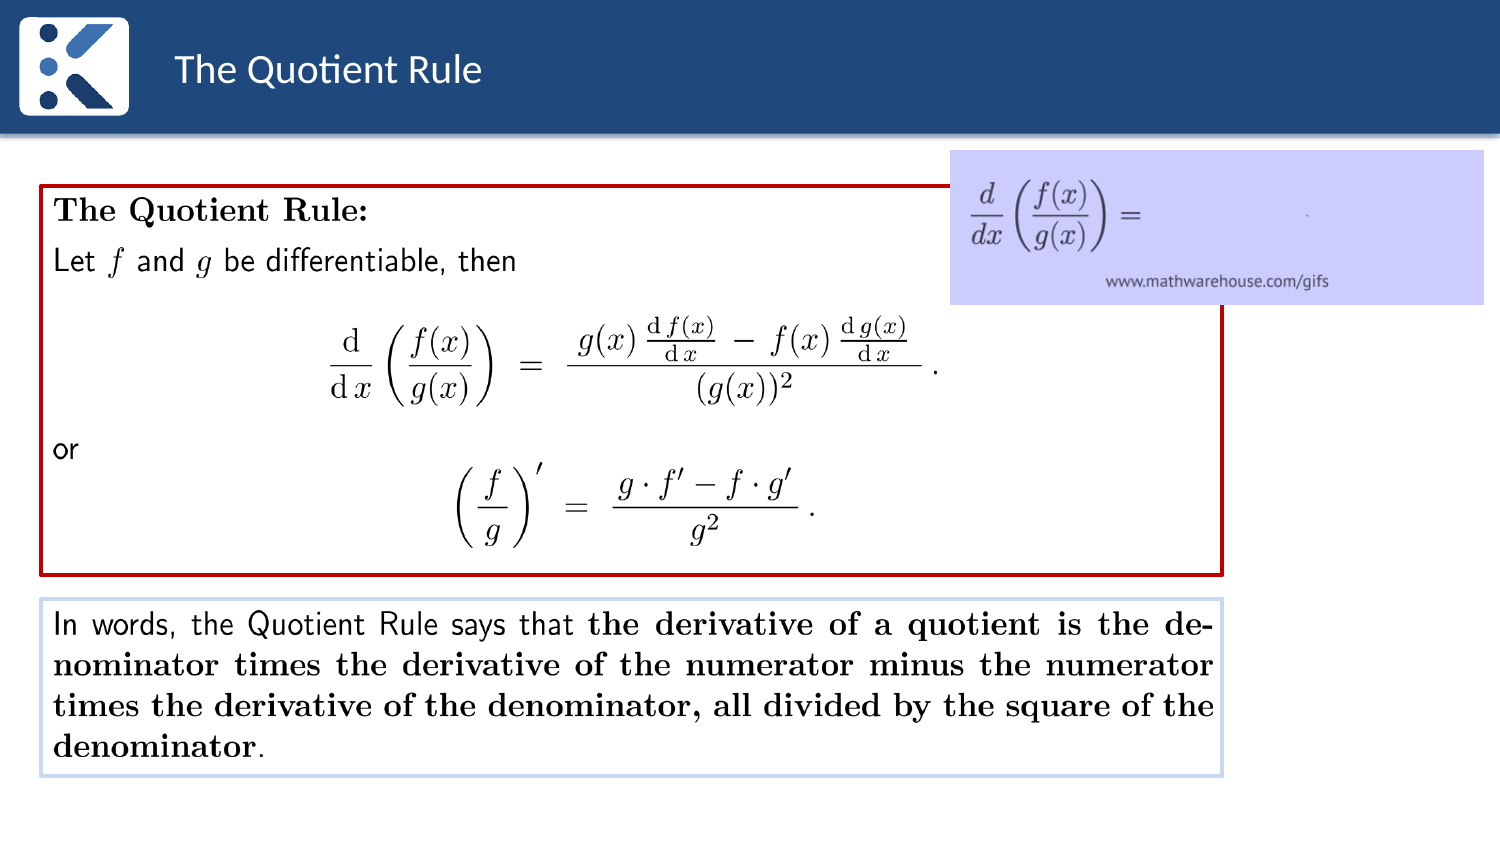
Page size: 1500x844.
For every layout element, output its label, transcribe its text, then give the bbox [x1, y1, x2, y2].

picture [950, 149, 1485, 305]
picture [27, 18, 122, 115]
title The Quotient Rule [159, 8, 1483, 126]
text_box [39, 597, 1224, 778]
picture [52, 610, 1213, 757]
picture [52, 197, 938, 548]
text_box [39, 184, 1224, 577]
